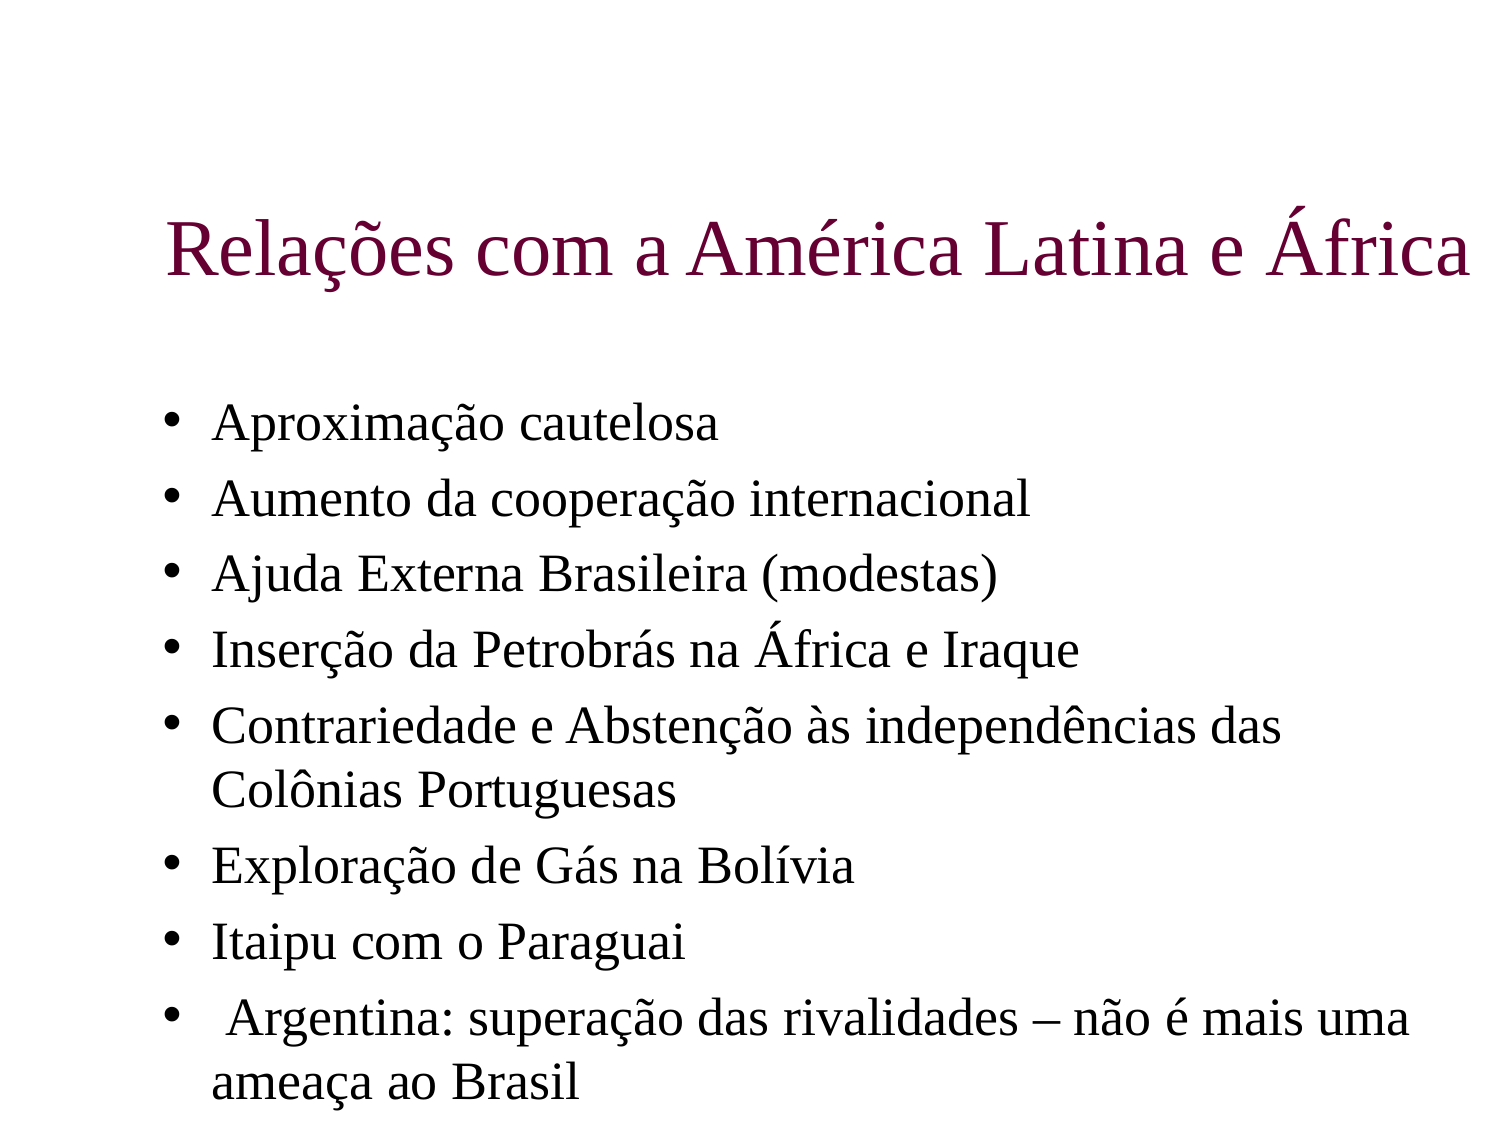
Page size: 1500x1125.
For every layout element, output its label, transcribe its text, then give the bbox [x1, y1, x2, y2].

title Relações com a América Latina e África [144, 149, 1495, 337]
list Aproximação cautelosa Aumento da cooperação internacional Ajuda Externa Brasileira (modestas) Inserção da Petrobrás na África e Iraque Contrariedade e Abstenção às independências das Colônias Portuguesas Exploração de Gás na Bolívia Itaipu com o Paraguai Argentina: superação das rivalidades – não é mais uma ameaça ao Brasil [147, 379, 1498, 1122]
